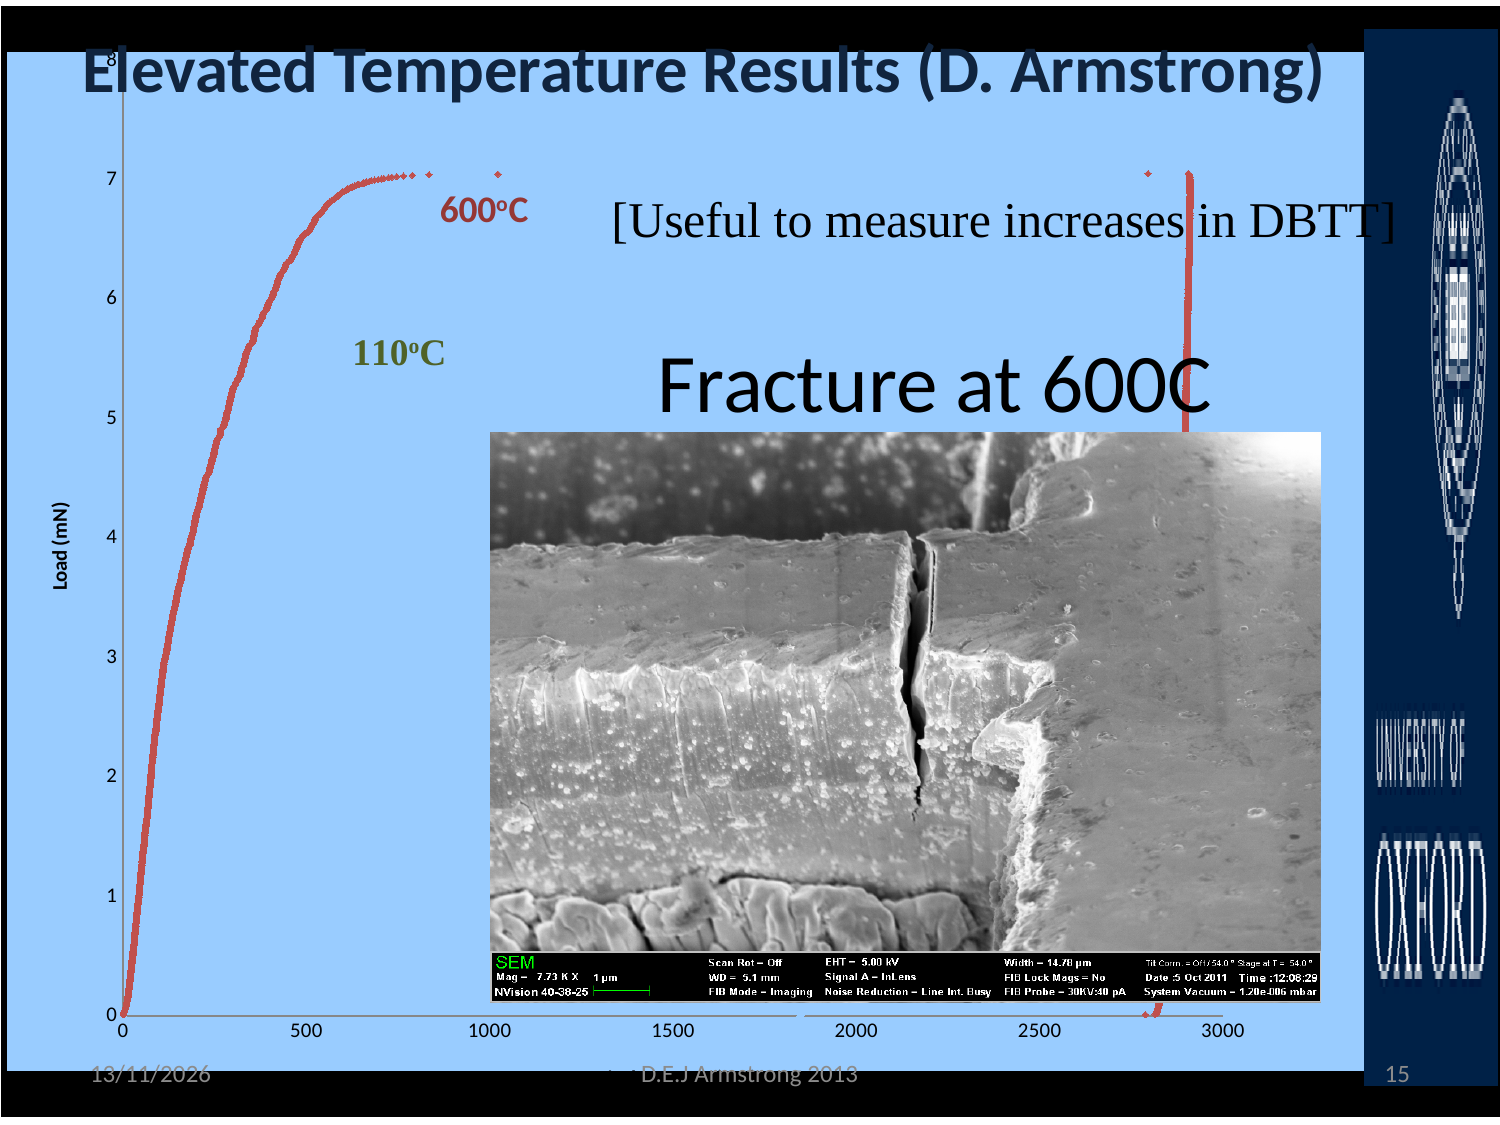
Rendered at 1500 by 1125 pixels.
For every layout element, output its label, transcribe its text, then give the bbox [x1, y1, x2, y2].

title Elevated Temperature Results (D. Armstrong) [29, 0, 1380, 160]
chart [35, 24, 1463, 1101]
picture [0, 0, 1500, 1125]
